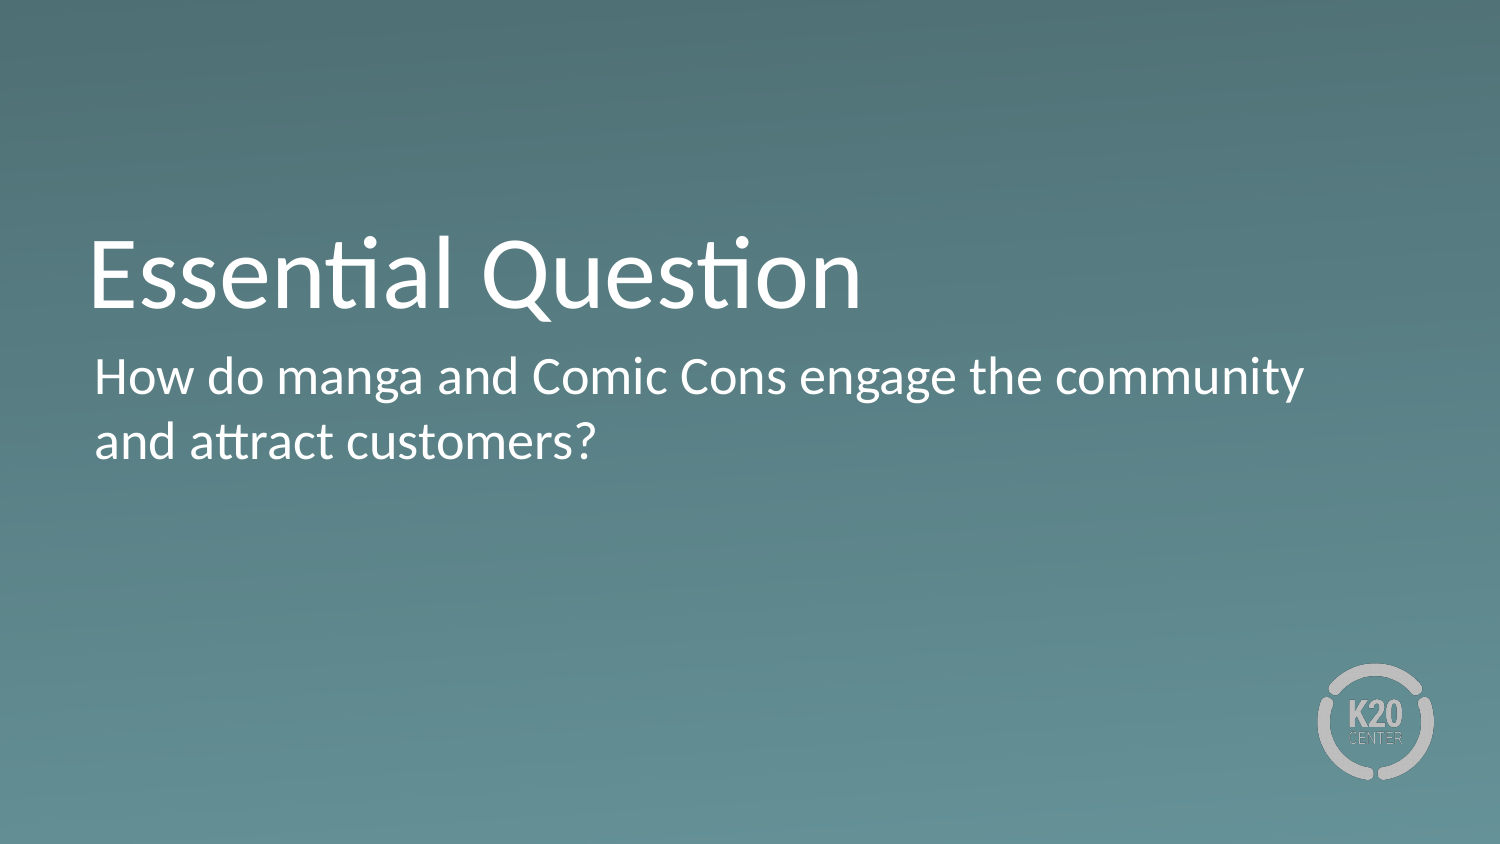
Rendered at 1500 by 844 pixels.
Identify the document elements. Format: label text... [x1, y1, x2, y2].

list How do manga and Comic Cons engage the community and attract customers? [86, 332, 1362, 666]
picture [1300, 646, 1451, 797]
title Essential Question [86, 161, 1362, 330]
